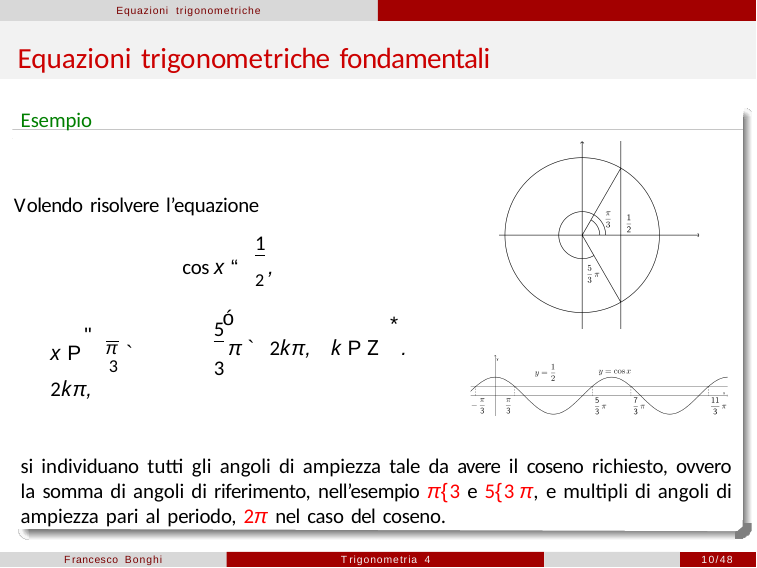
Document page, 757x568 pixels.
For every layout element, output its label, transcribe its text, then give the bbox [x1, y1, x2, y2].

text_box [736, 523, 752, 540]
text_box [226, 551, 544, 567]
text_box cos x “ 2 , ó [180, 243, 276, 330]
text_box [0, 0, 756, 551]
text_box [680, 551, 756, 567]
text_box [470, 355, 728, 416]
text_box [0, 551, 226, 567]
text_box [744, 108, 752, 119]
text_box [12, 137, 743, 532]
footer Francesco Bonghi [62, 552, 165, 568]
text_box " π [82, 310, 120, 359]
text_box 1 [253, 229, 268, 255]
text_box [544, 551, 680, 567]
text_box x P 3 ` 2kπ, [48, 328, 190, 401]
text_box 10/48 [697, 552, 737, 566]
text_box [744, 119, 752, 523]
text_box [499, 141, 700, 329]
text_box Esempio Volendo risolvere l’equazione [11, 106, 266, 217]
text_box * π ` 2kπ, k P Z . 3 [211, 310, 408, 380]
text_box si individuano tutti gli angoli di ampiezza tale da avere il coseno richiesto, ovvero la somma di angoli di riferimento, nell’esempio π{3 e 5{3 π, e multipli di angoli di ampiezza pari al periodo, 2π nel caso del coseno. [18, 452, 733, 528]
slide_number Trigonometria 4 [338, 552, 433, 568]
text_box [28, 529, 736, 540]
